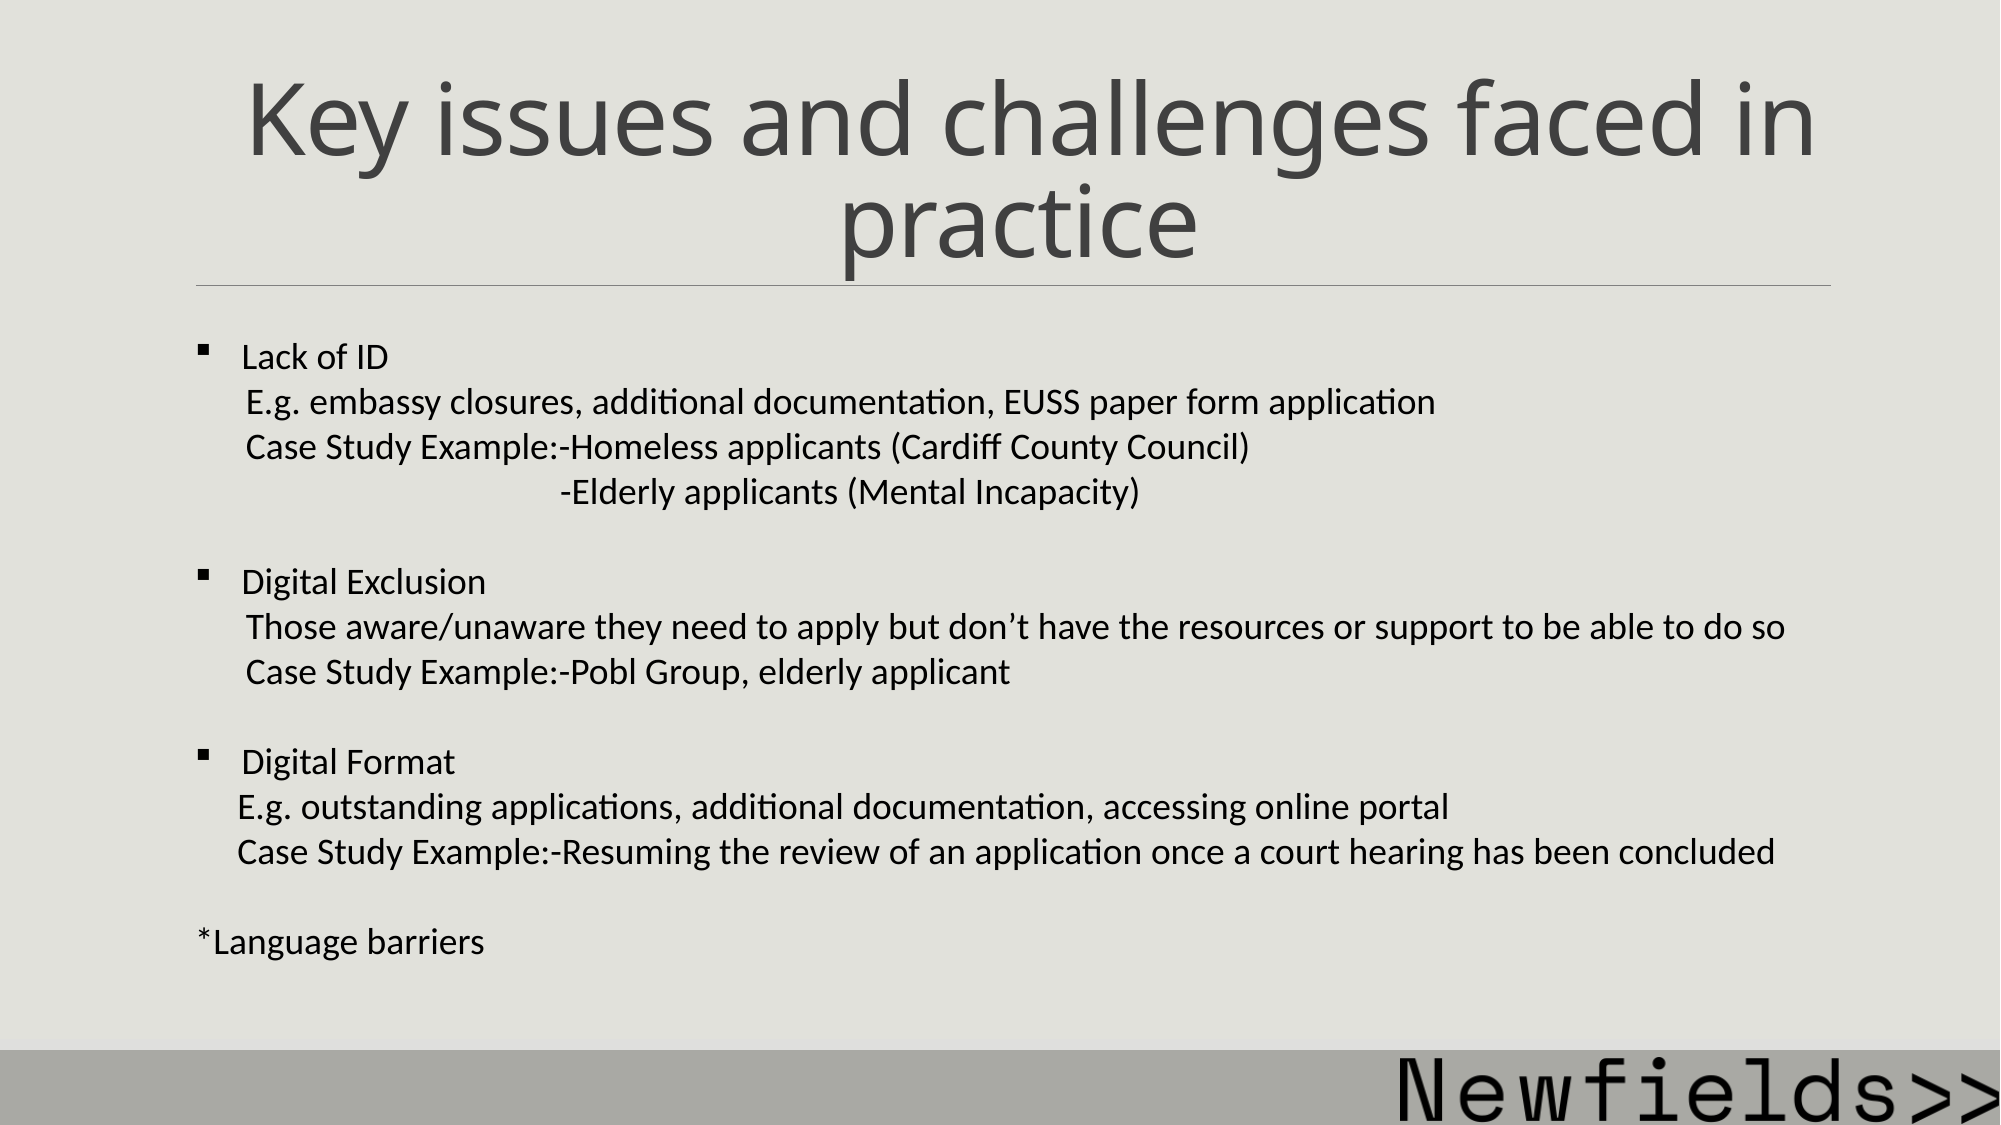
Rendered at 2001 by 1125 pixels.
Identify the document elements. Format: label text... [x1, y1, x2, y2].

text_box Lack of ID E.g. embassy closures, additional documentation, EUSS paper form application Case Study Example:-Homeless applicants (Cardiff County Council) -Elderly applicants (Mental Incapacity) Digital Exclusion Those aware/unaware they need to apply but don’t have the resources or support to be able to do so Case Study Example:-Pobl Group, elderly applicant Digital Format E.g. outstanding applications, additional documentation, accessing online portal Case Study Example:-Resuming the review of an application once a court hearing has been concluded *Language barriers [180, 324, 1837, 970]
picture [1400, 1056, 2000, 1125]
title Key issues and challenges faced in practice [180, 47, 1883, 285]
